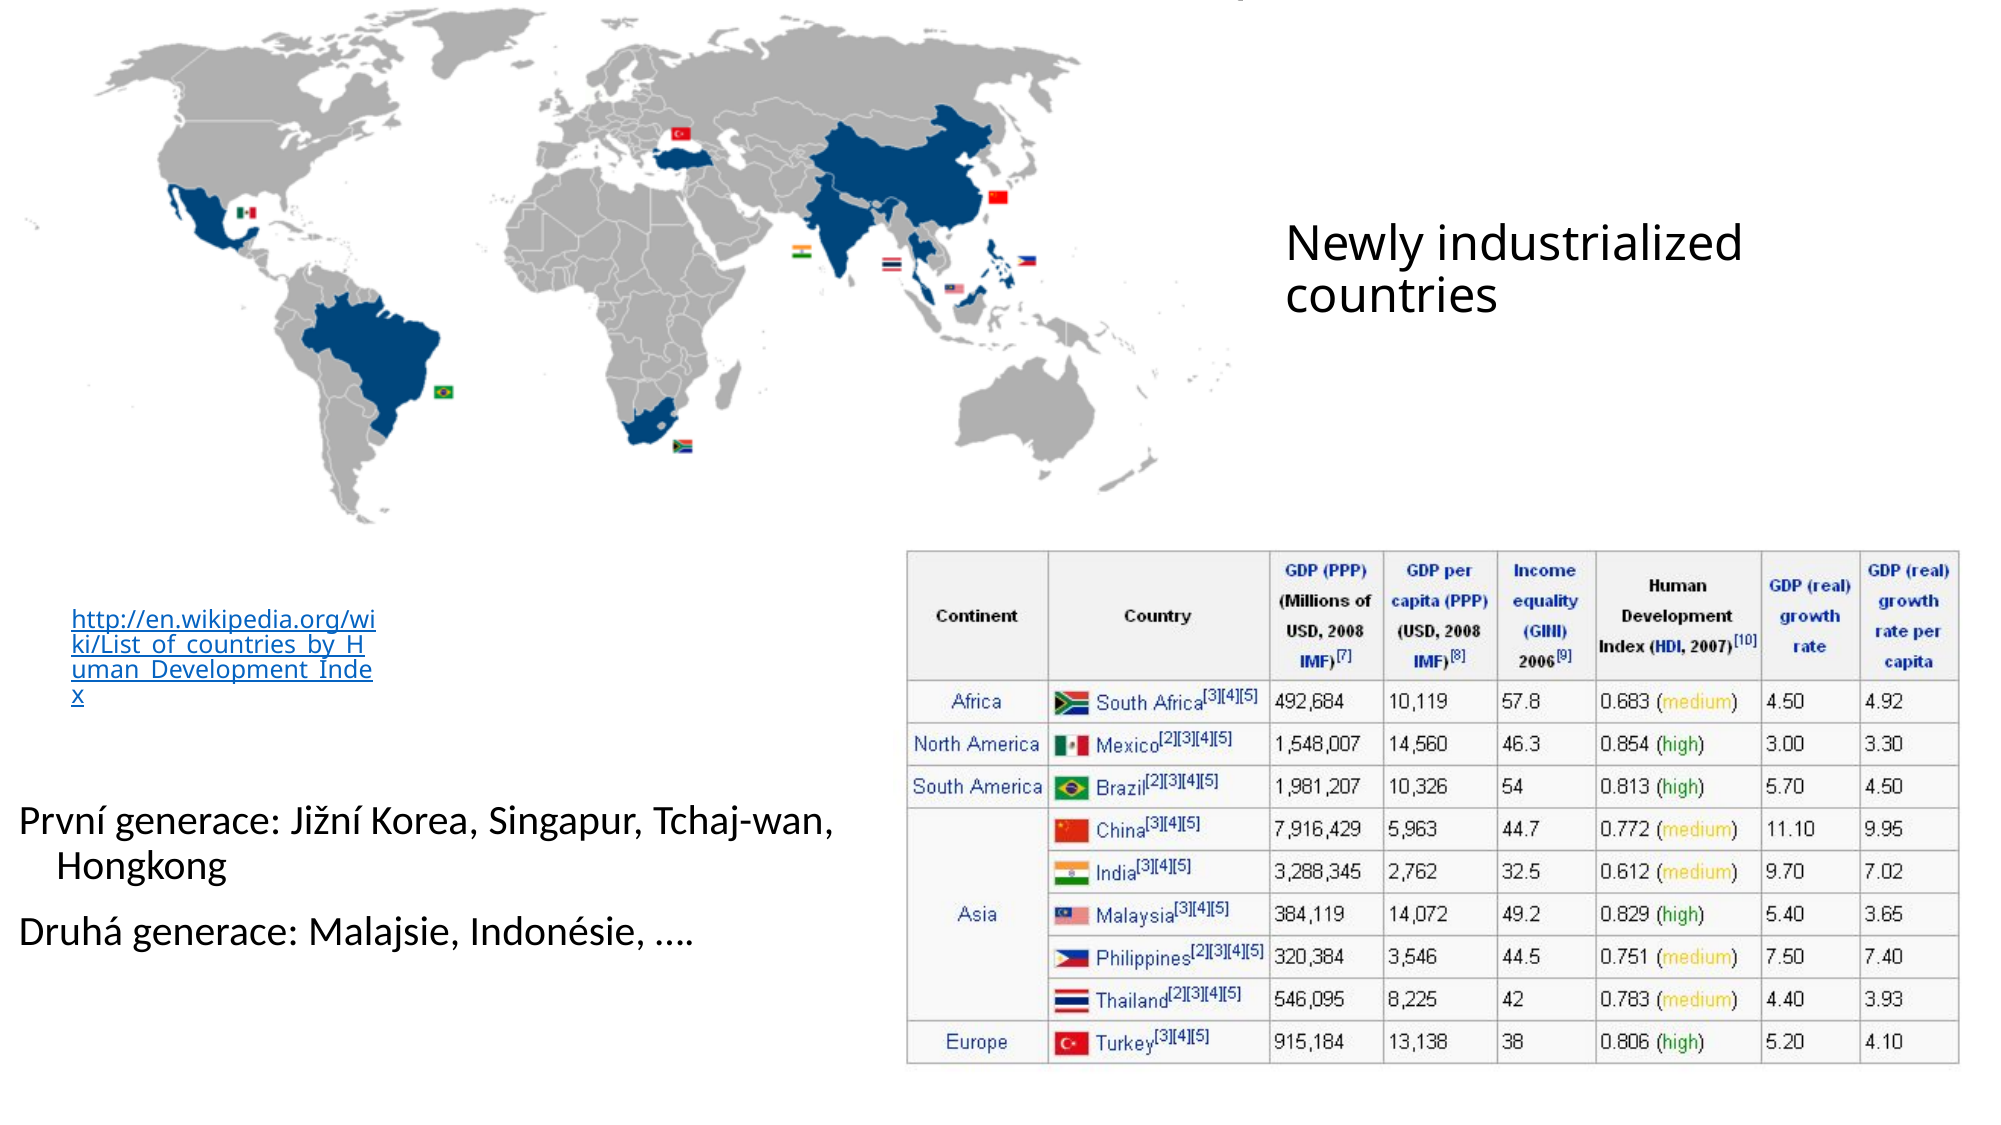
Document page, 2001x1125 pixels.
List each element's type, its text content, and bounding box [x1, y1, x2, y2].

title Newly industrialized countries [1270, 210, 1975, 332]
picture [20, 0, 1975, 1081]
text_box http://en.wikipedia.org/wiki/List_of_countries_by_Human_Development_Index [56, 595, 393, 645]
list První generace: Jižní Korea, Singapur, Tchaj-wan, Hongkong Druhá generace: Malajsie, Indonésie, …. [4, 790, 893, 986]
